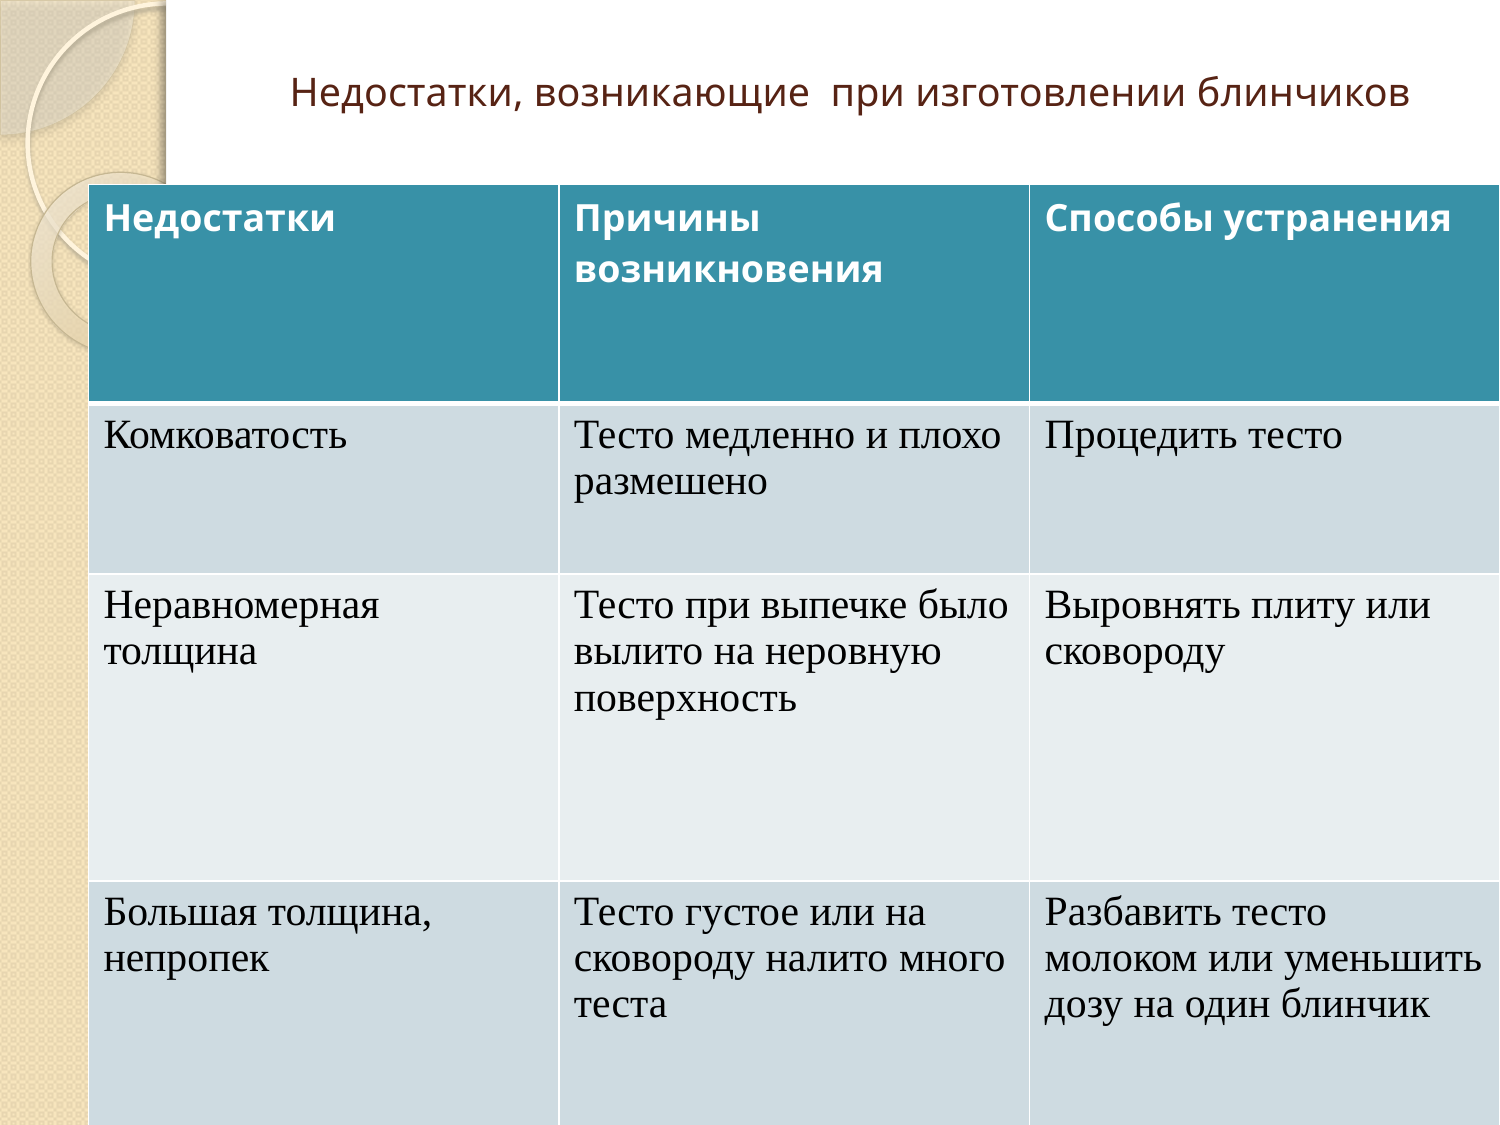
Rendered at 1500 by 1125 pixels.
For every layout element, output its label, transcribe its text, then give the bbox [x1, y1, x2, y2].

table_header Способы устранения [1030, 185, 1499, 401]
table_cell Комковатость [89, 406, 558, 573]
table_cell Процедить тесто [1030, 406, 1499, 573]
title Недостатки, возникающие при изготовлении блинчиков [235, 45, 1466, 138]
table_header Недостатки [89, 185, 558, 401]
table_cell Тесто медленно и плохо размешено [560, 406, 1029, 573]
table_cell Неравномерная толщина [89, 575, 558, 880]
table_header Причины возникновения [560, 185, 1029, 401]
table_cell Выровнять плиту или сковороду [1030, 575, 1499, 880]
table_cell Большая толщина, непропек [89, 882, 558, 1125]
table_cell Разбавить тесто молоком или уменьшить дозу на один блинчик [1030, 882, 1499, 1125]
table_cell Тесто при выпечке было вылито на неровную поверхность [560, 575, 1029, 880]
table_cell Тесто густое или на сковороду налито много теста [560, 882, 1029, 1125]
